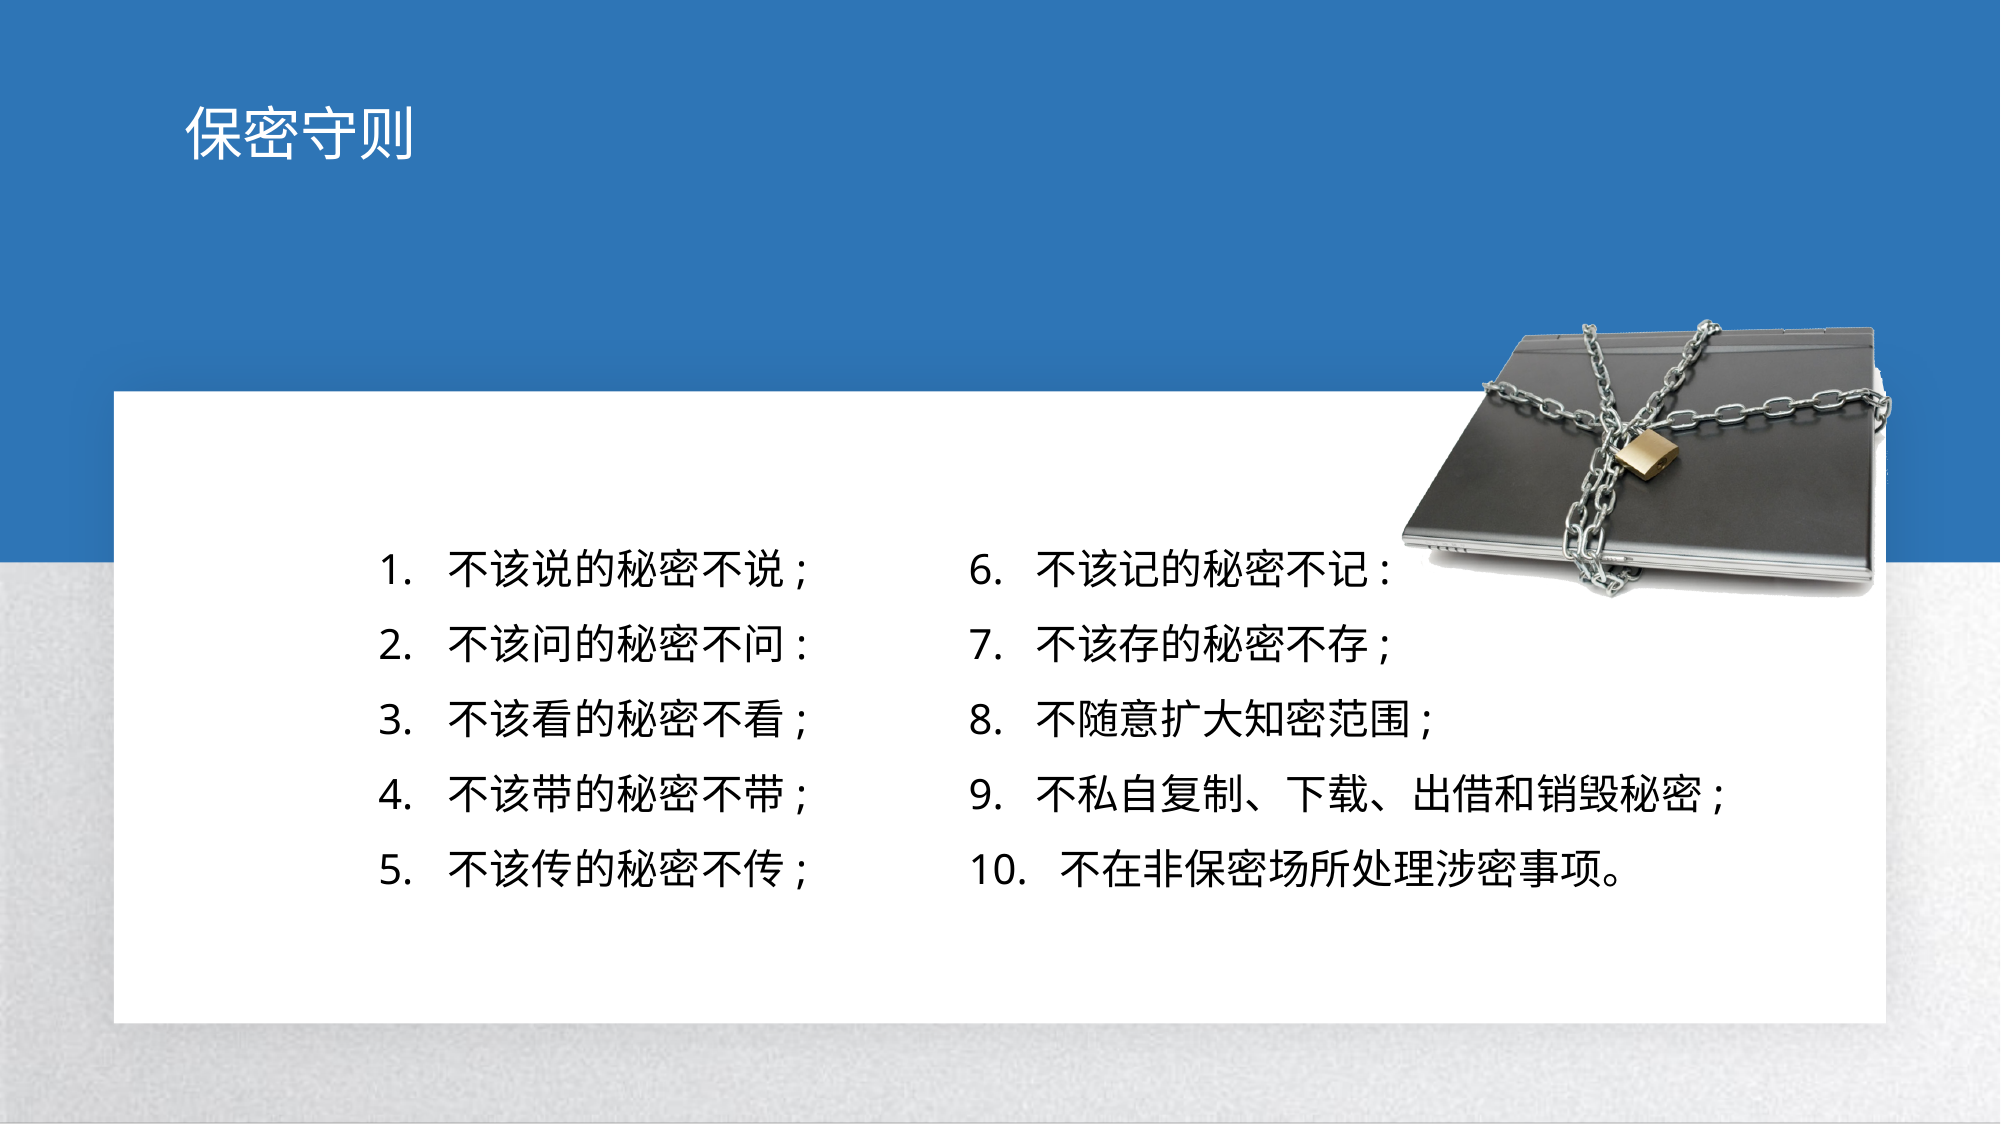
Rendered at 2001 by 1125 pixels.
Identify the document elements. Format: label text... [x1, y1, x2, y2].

picture [0, 0, 2001, 1125]
text_box 保密守则 [169, 89, 961, 175]
text_box [0, 0, 2000, 563]
text_box 6. 不该记的秘密不记: 7. 不该存的秘密不存; 8. 不随意扩大知密范围; 9. 不私自复制、下载、出借和销毁秘密; 10. 不在非保密场所处理涉密事项。 [938, 510, 1724, 901]
text_box 1. 不该说的秘密不说; 2. 不该问的秘密不问: 3. 不该看的秘密不看; 4. 不该带的秘密不带; 5. 不该传的秘密不传; [347, 510, 811, 901]
text_box [113, 390, 1887, 1024]
